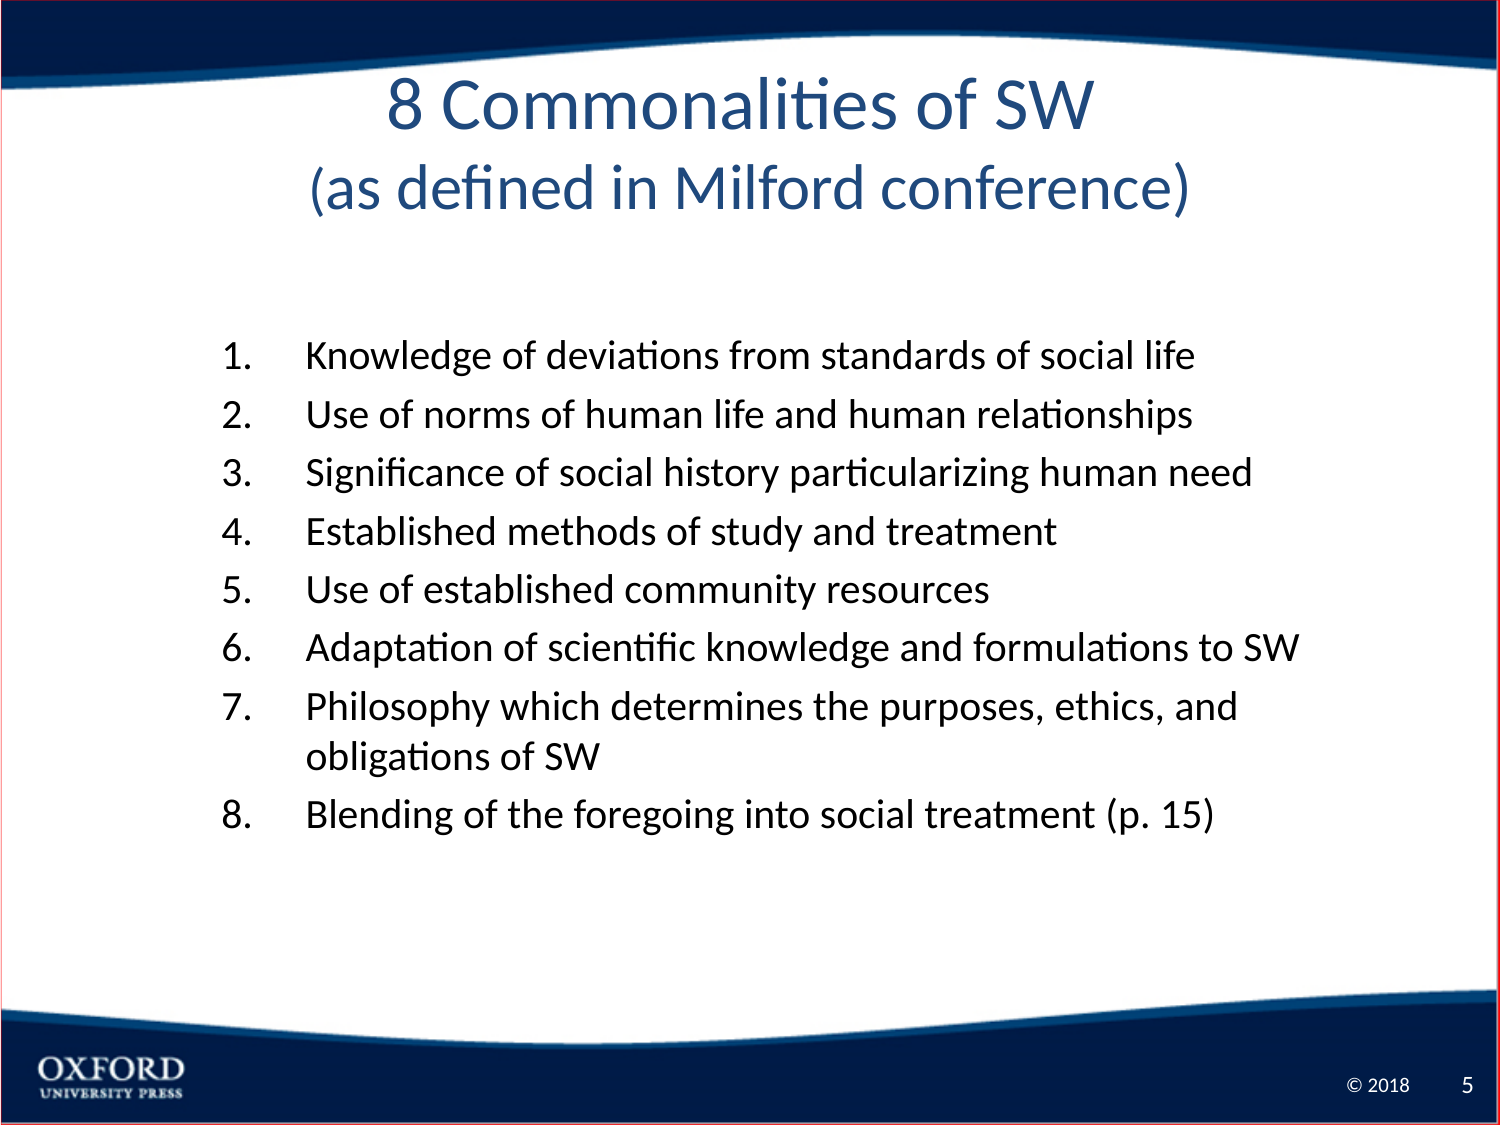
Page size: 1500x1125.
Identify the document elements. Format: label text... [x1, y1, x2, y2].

picture [0, 0, 1500, 1125]
title 8 Commonalities of SW (as defined in Milford conference) [75, 45, 1425, 233]
list Knowledge of deviations from standards of social life Use of norms of human life and human relationships Significance of social history particularizing human need Established methods of study and treatment Use of established community resources Adaptation of scientific knowledge and formulations to SW Philosophy which determines the purposes, ethics, and obligations of SW Blending of the foregoing into social treatment (p. 15) [75, 262, 1425, 1045]
